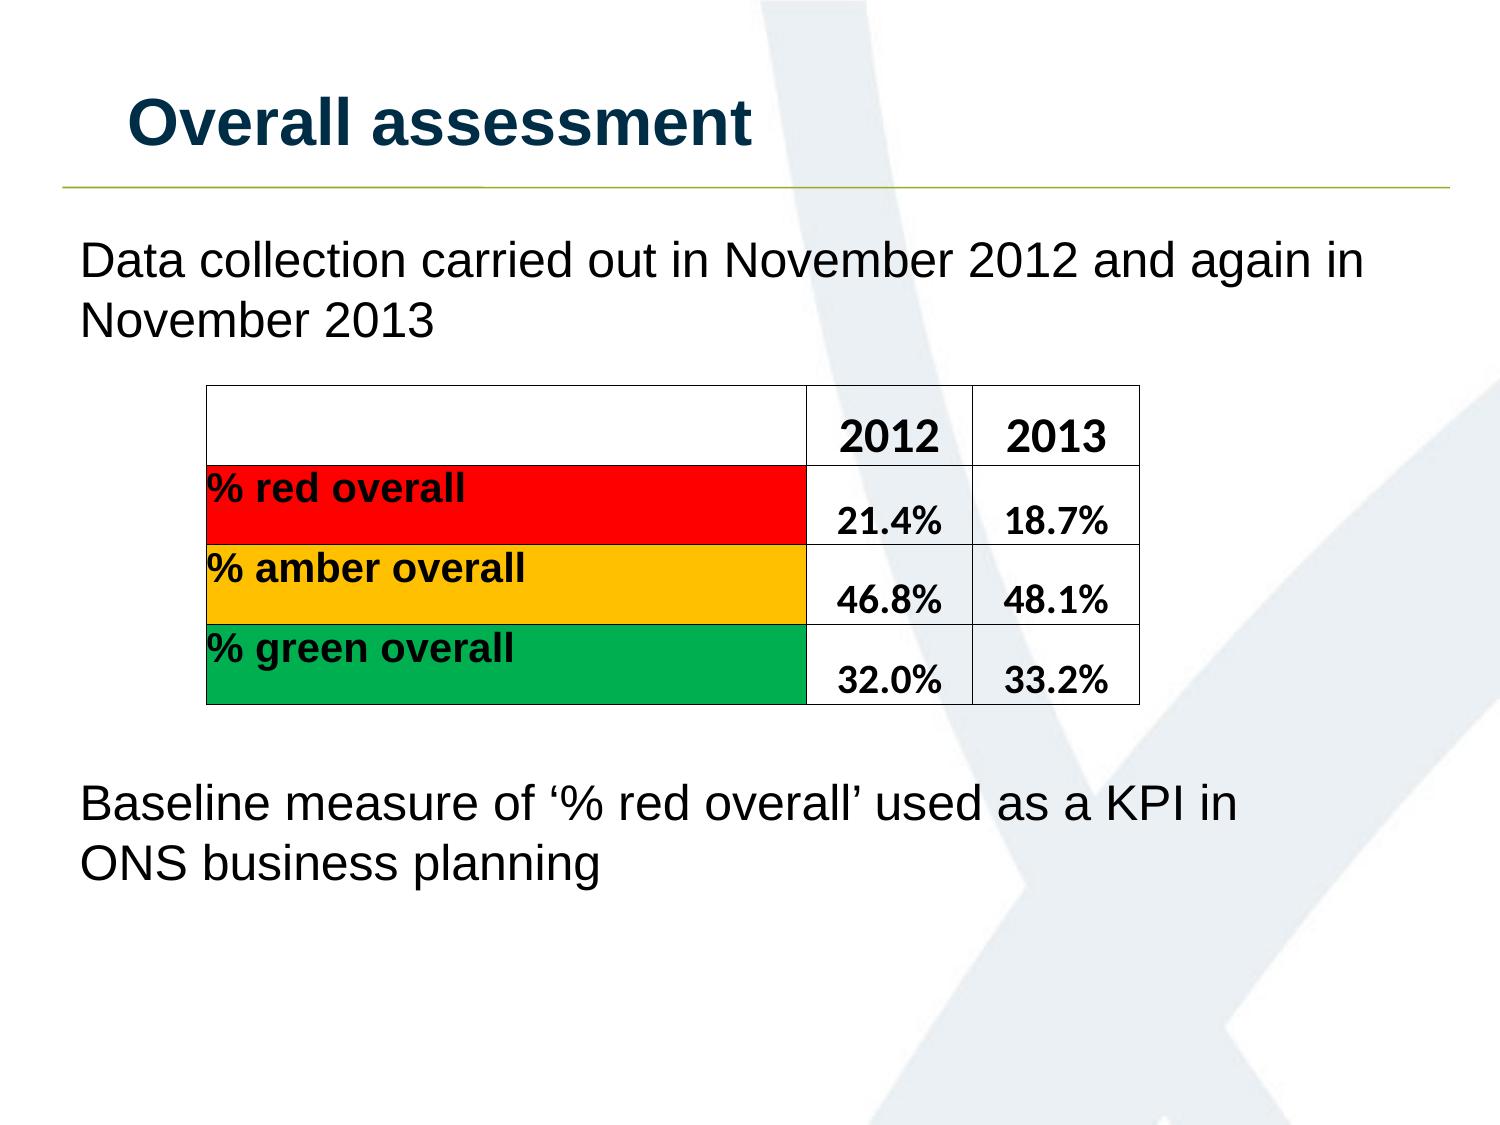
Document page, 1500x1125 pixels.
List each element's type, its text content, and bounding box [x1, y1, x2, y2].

table_cell 32.0% [807, 625, 972, 704]
table_cell 46.8% [807, 545, 972, 624]
table_cell 33.2% [973, 625, 1139, 704]
table_cell % green overall [207, 625, 806, 704]
picture [0, 0, 1500, 1125]
table_cell 18.7% [973, 466, 1139, 544]
table_header 2012 [807, 386, 972, 465]
text_box Data collection carried out in November 2012 and again in November 2013 [64, 219, 1388, 355]
title Overall assessment [112, 24, 1388, 213]
table_cell 48.1% [973, 545, 1139, 624]
table_cell 21.4% [807, 466, 972, 544]
table_cell % amber overall [207, 545, 806, 624]
table_header [207, 386, 806, 465]
text_box Baseline measure of ‘% red overall’ used as a KPI in ONS business planning [64, 763, 1365, 898]
table_header 2013 [973, 386, 1139, 465]
table_cell % red overall [207, 466, 806, 544]
